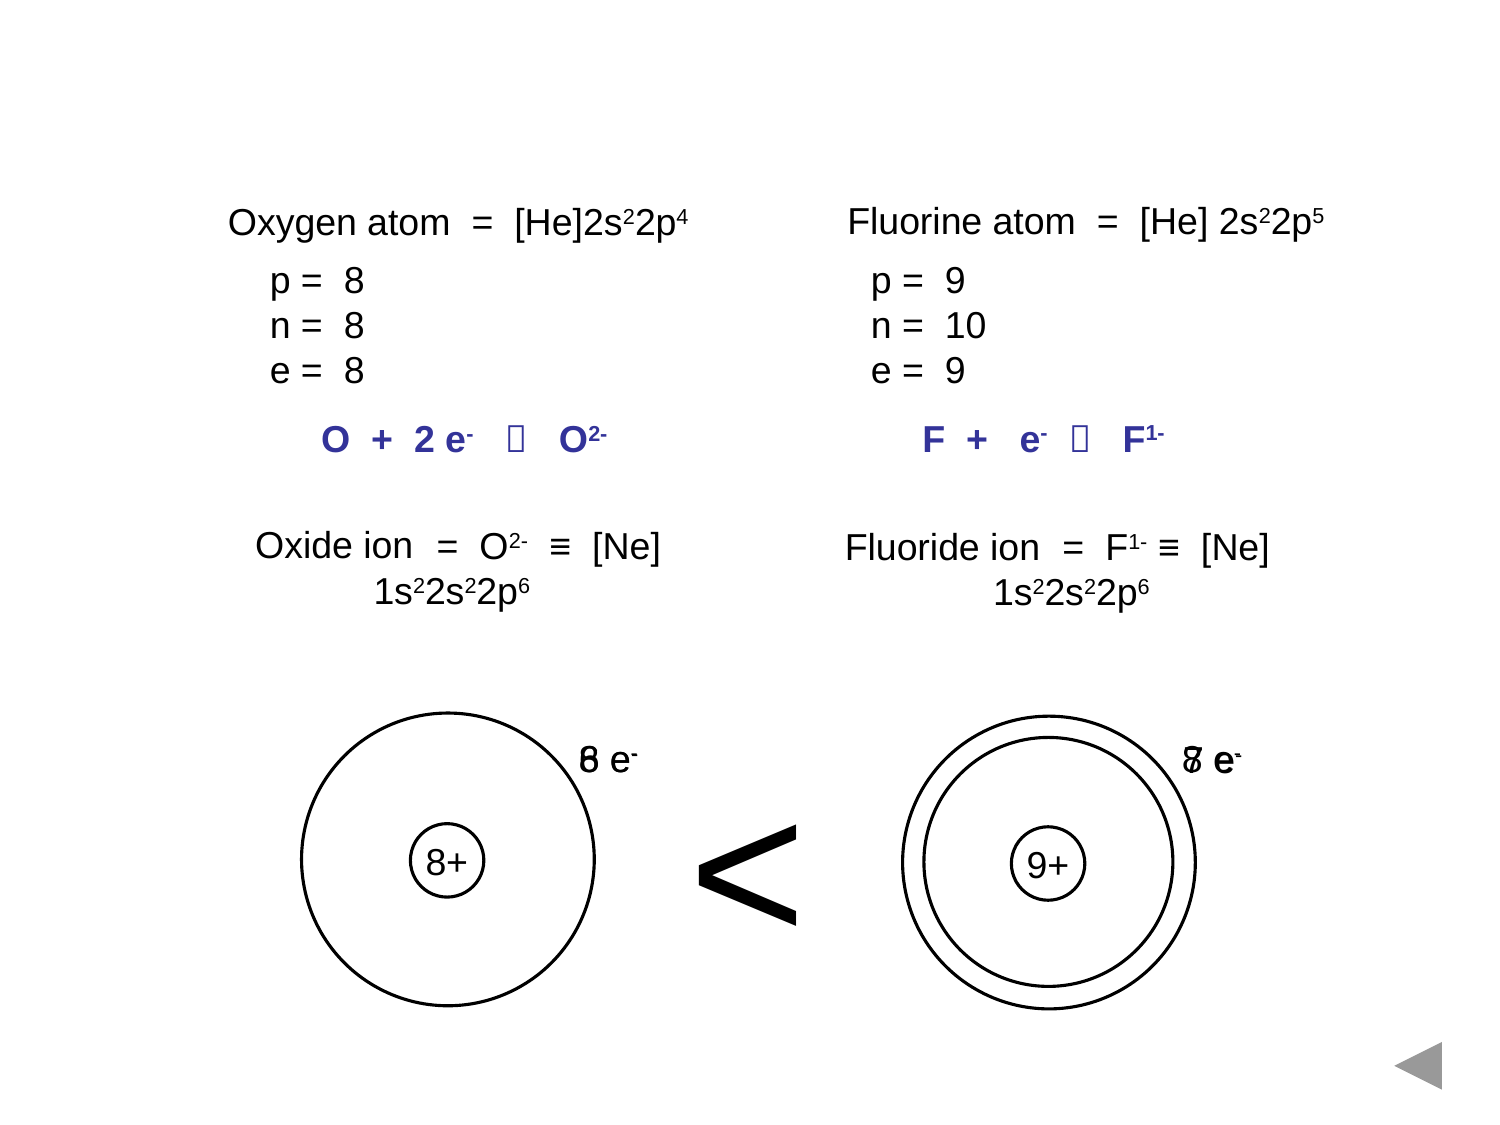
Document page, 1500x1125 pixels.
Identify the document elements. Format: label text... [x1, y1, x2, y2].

text_box 6 e- [564, 727, 654, 788]
text_box p = 8 n = 8 e = 8 [255, 248, 380, 399]
text_box Oxygen ion = O2- ≡ [Ne] 1s22s22p6 [211, 514, 698, 620]
text_box [923, 737, 1173, 987]
text_box Fluoride ion [805, 515, 1055, 575]
text_box < [674, 734, 822, 989]
text_box 7 e- [1168, 728, 1258, 789]
text_box 8+ [410, 823, 484, 898]
text_box p = 9 n = 10 e = 9 [856, 248, 1002, 399]
text_box Fluorine ion = F1- ≡ [Ne] 1s22s22p6 [831, 515, 1296, 621]
text_box Fluorine atom = [He] 2s22p5 [832, 190, 1340, 250]
text_box F + e-  F1- [907, 407, 1180, 467]
text_box [902, 716, 1196, 1009]
text_box Oxygen atom = [He]2s22p4 [213, 190, 704, 251]
text_box [301, 713, 595, 1006]
text_box Oxide ion [179, 513, 428, 573]
text_box [1371, 1034, 1465, 1098]
text_box O + 2 e-  O2- [306, 407, 623, 468]
